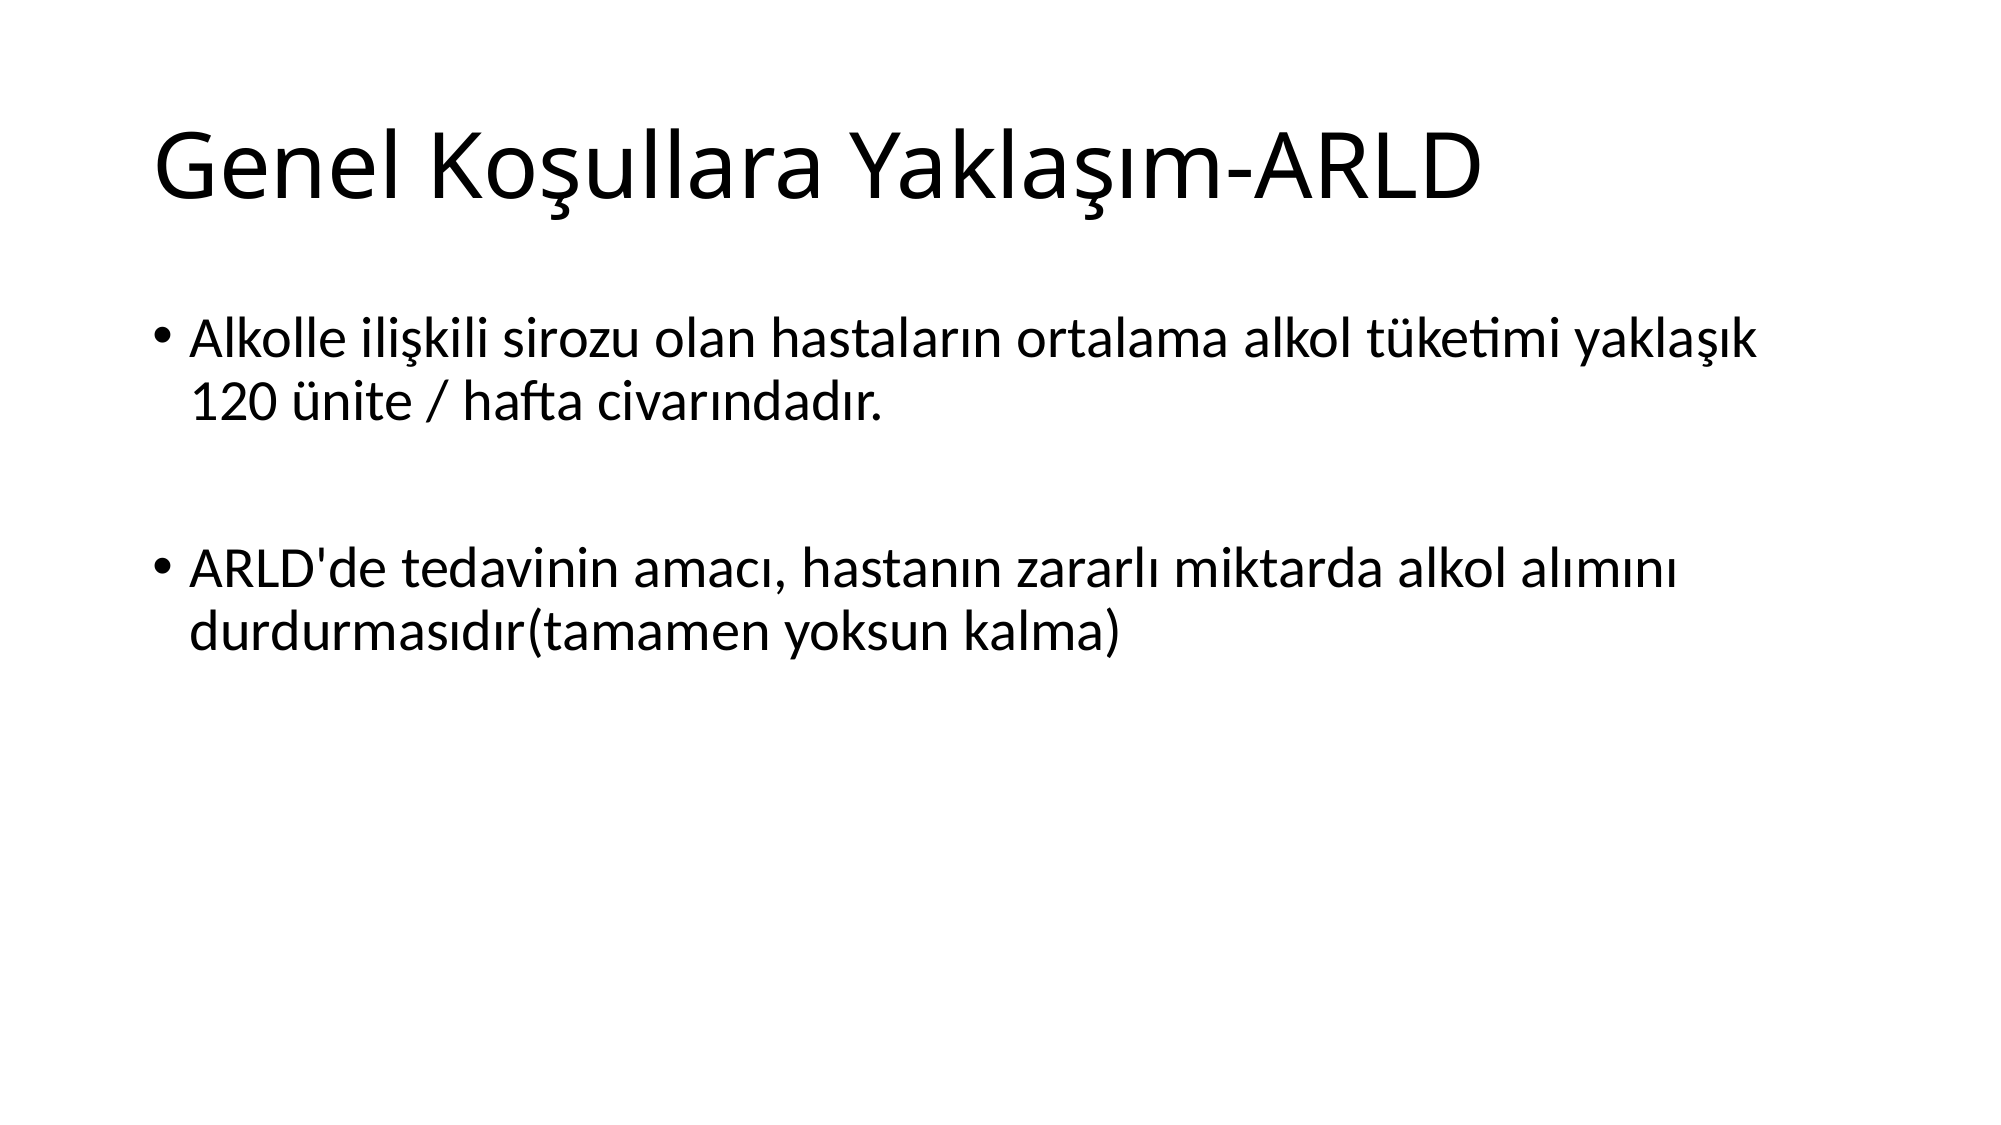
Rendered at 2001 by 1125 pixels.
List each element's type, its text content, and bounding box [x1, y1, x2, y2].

list Alkolle ilişkili sirozu olan hastaların ortalama alkol tüketimi yaklaşık 120 ünite / hafta civarındadır. ARLD'de tedavinin amacı, hastanın zararlı miktarda alkol alımını durdurmasıdır(tamamen yoksun kalma) [137, 299, 1863, 1014]
title Genel Koşullara Yaklaşım-ARLD [137, 59, 1863, 278]
